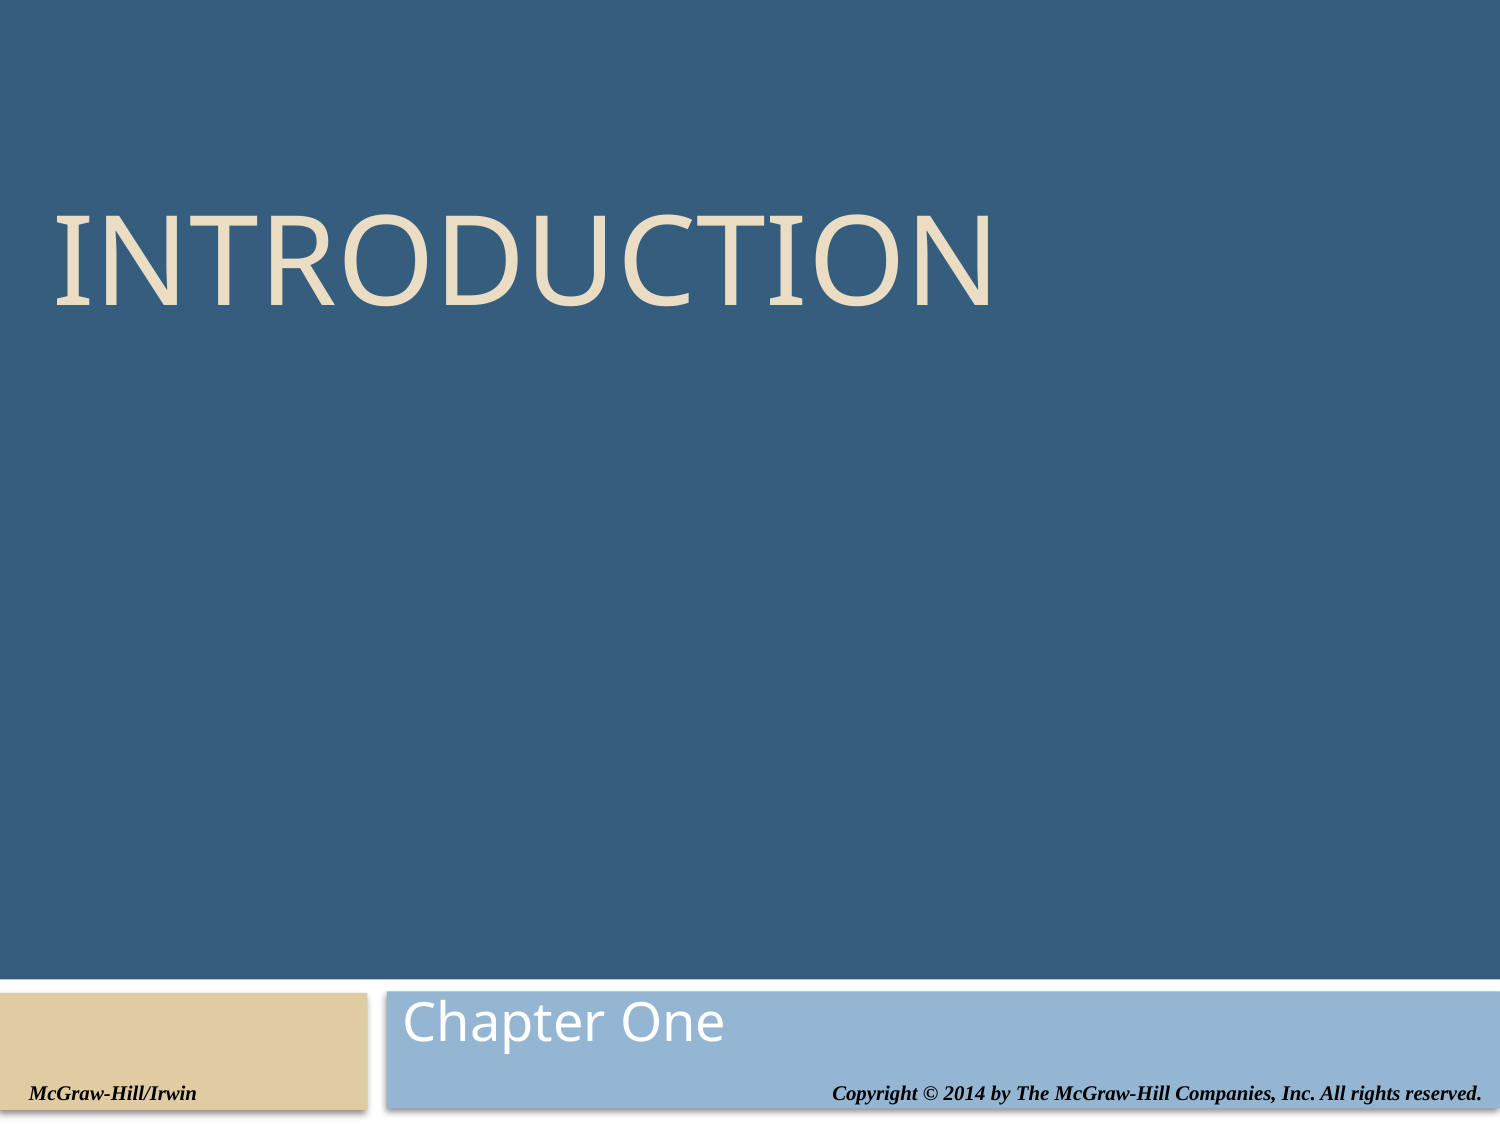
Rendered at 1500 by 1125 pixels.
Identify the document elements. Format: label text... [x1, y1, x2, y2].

title Introduction [37, 37, 1101, 338]
text_box Copyright © 2014 by The McGraw-Hill Companies, Inc. All rights reserved. [817, 1071, 1498, 1112]
text_box McGraw-Hill/Irwin [13, 1072, 213, 1113]
subtitle Chapter One [387, 963, 1488, 1077]
